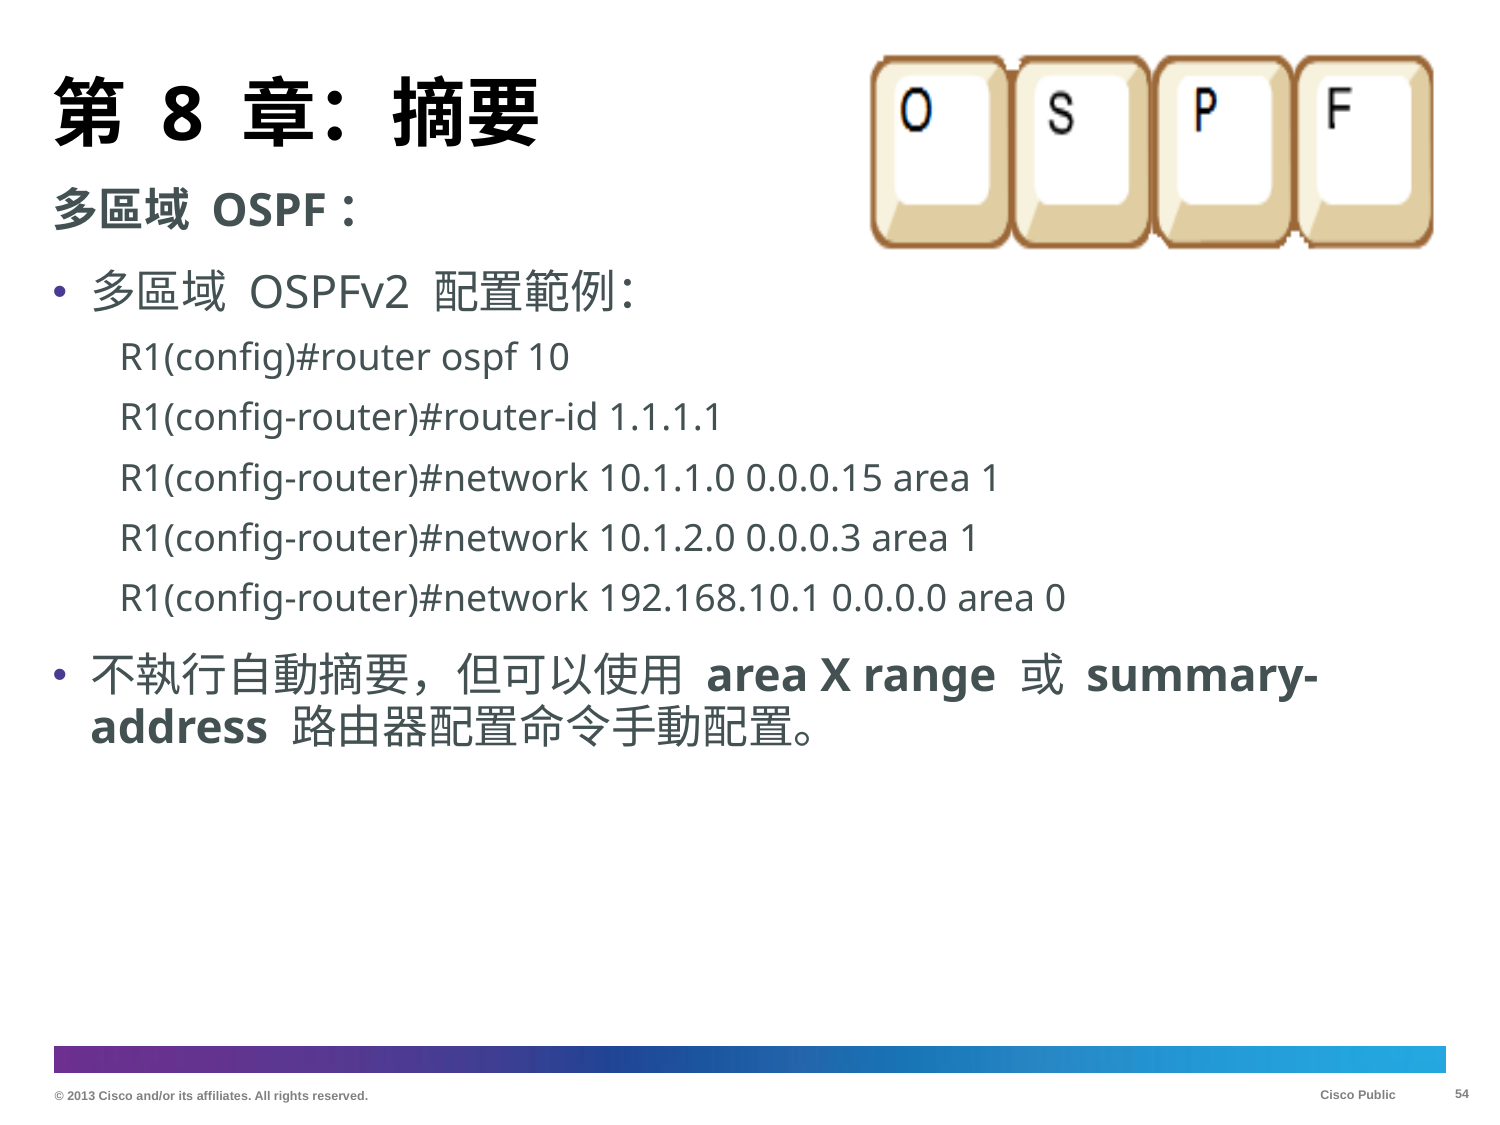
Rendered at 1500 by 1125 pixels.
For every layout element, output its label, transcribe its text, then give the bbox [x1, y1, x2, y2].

title 第 8 章：摘要 [37, 25, 1447, 163]
list 多區域 OSPF： 多區域 OSPFv2 配置範例： R1(config)#router ospf 10 R1(config-router)#router-id 1.1.1.1 R1(config-router)#network 10.1.1.0 0.0.0.15 area 1 R1(config-router)#network 10.1.2.0 0.0.0.3 area 1 R1(config-router)#network 192.168.10.1 0.0.0.0 area 0 不執行自動摘要，但可以使用 area X range 或 summary-address 路由器配置命令手動配置。 [37, 177, 1445, 1035]
picture [861, 30, 1458, 273]
picture [54, 1046, 1446, 1073]
